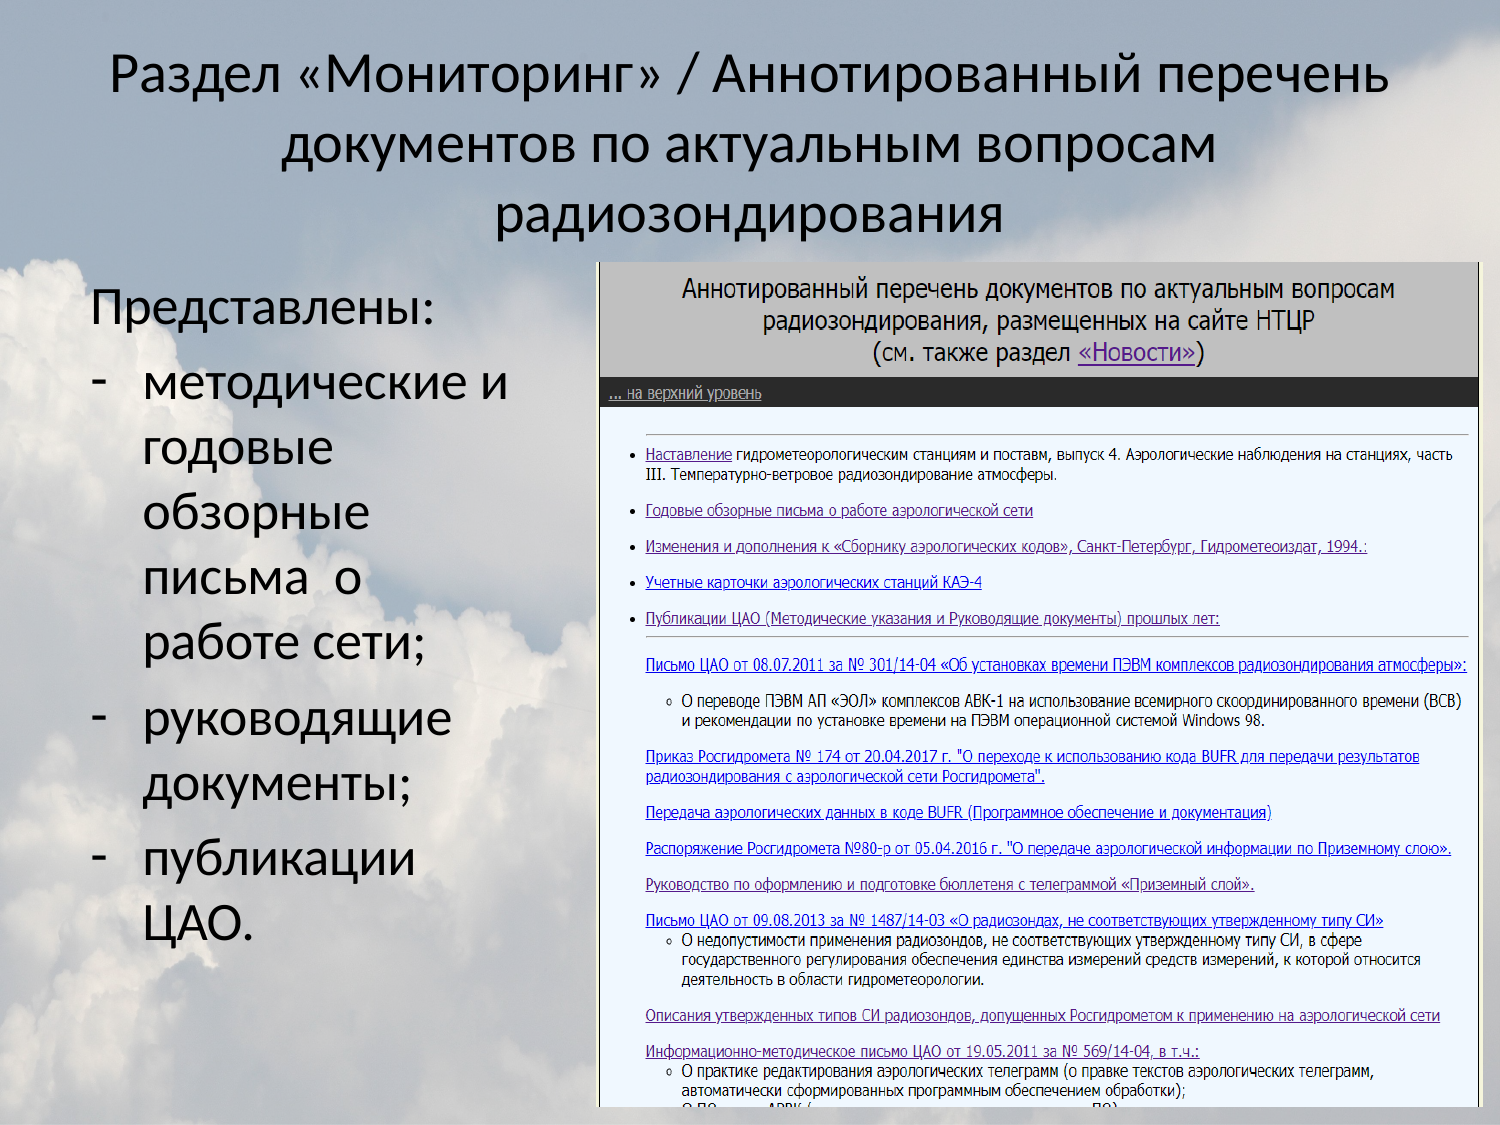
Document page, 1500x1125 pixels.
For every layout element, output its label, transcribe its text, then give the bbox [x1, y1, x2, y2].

title Раздел «Мониторинг» / Аннотированный перечень документов по актуальным вопросам радиозондирования [75, 45, 1425, 233]
list Представлены: методические и годовые обзорные письма о работе сети; руководящие документы; публикации ЦАО. [75, 262, 526, 965]
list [596, 262, 1483, 1107]
